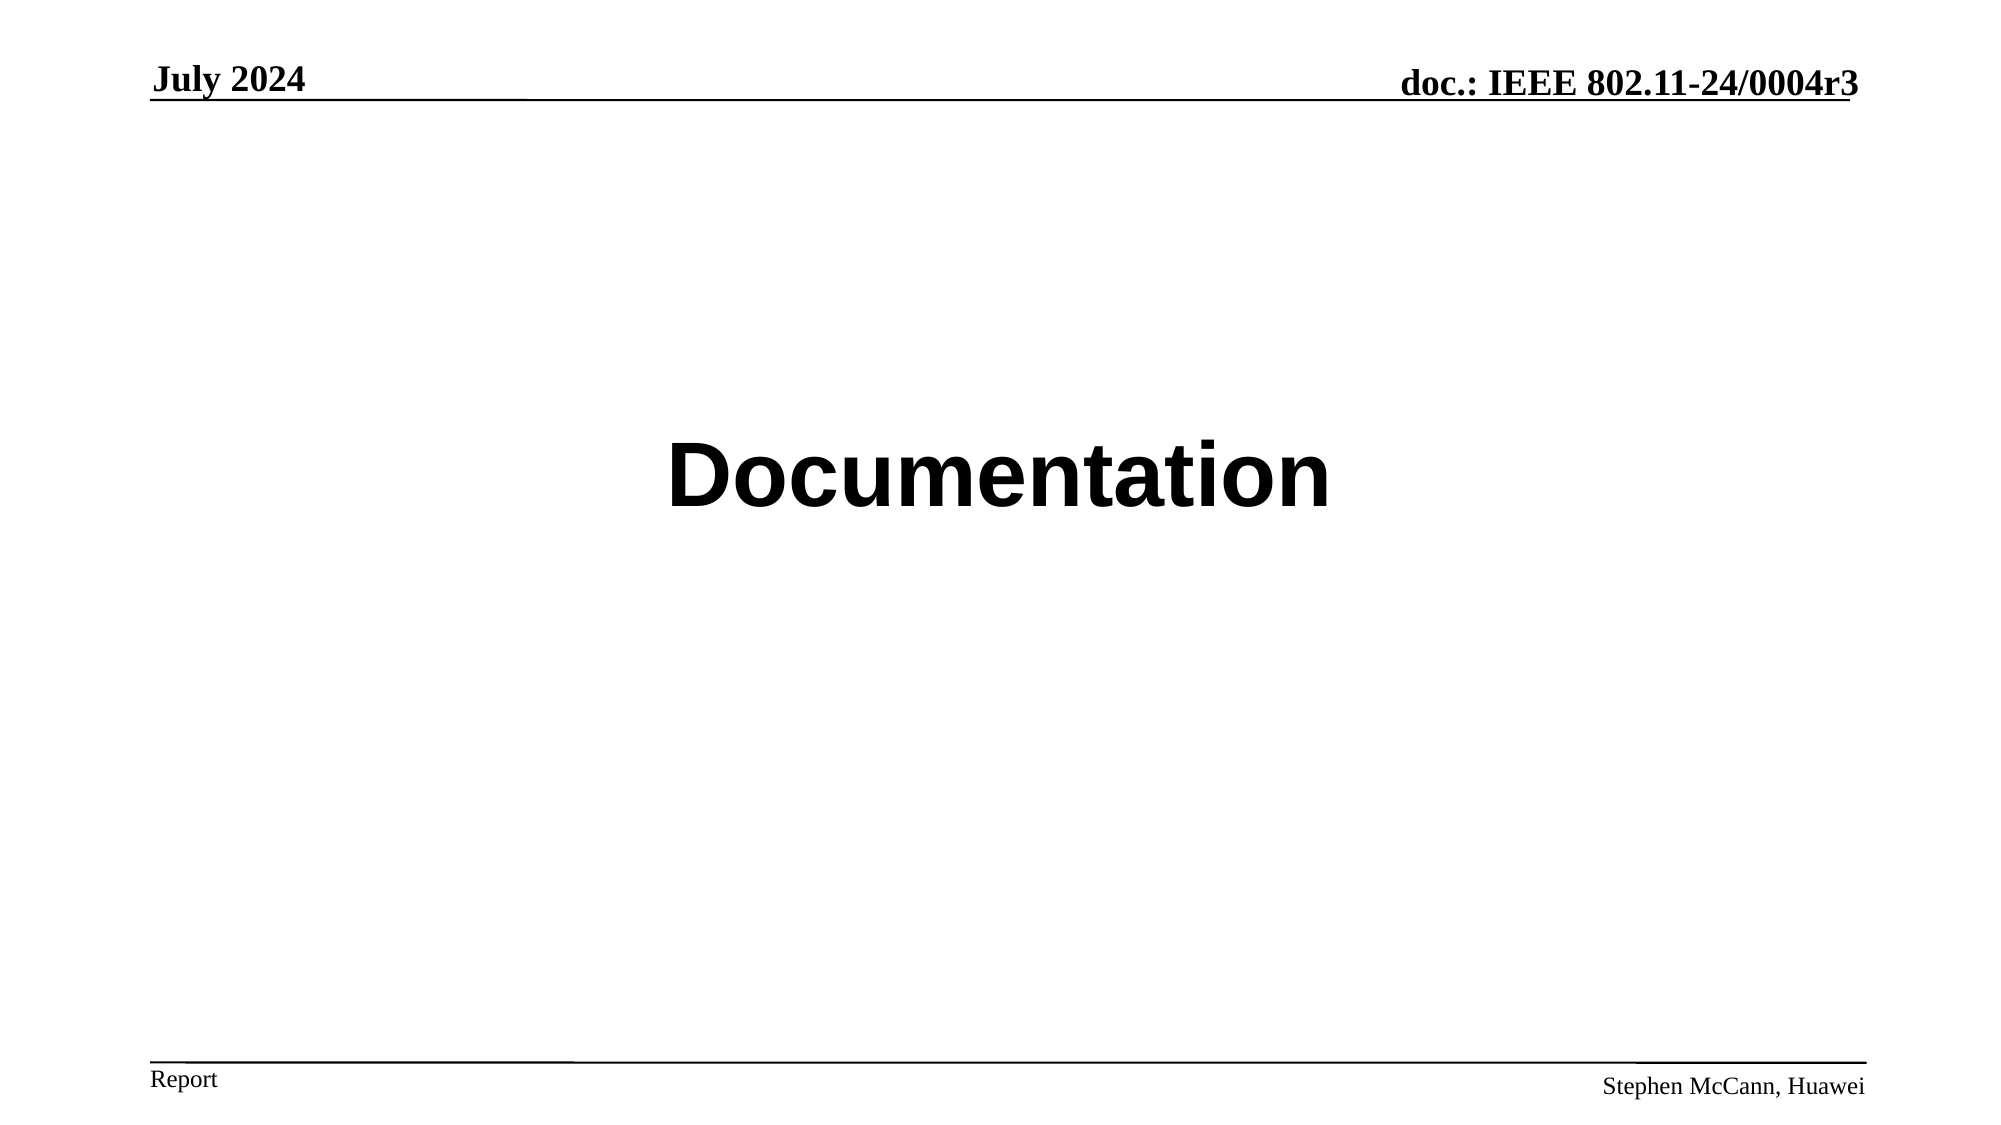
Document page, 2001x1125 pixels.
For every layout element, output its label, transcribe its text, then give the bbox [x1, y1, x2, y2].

text_box Stephen McCann, Huawei [1295, 1062, 1881, 1103]
title Documentation [362, 349, 1638, 591]
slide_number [152, 54, 563, 100]
